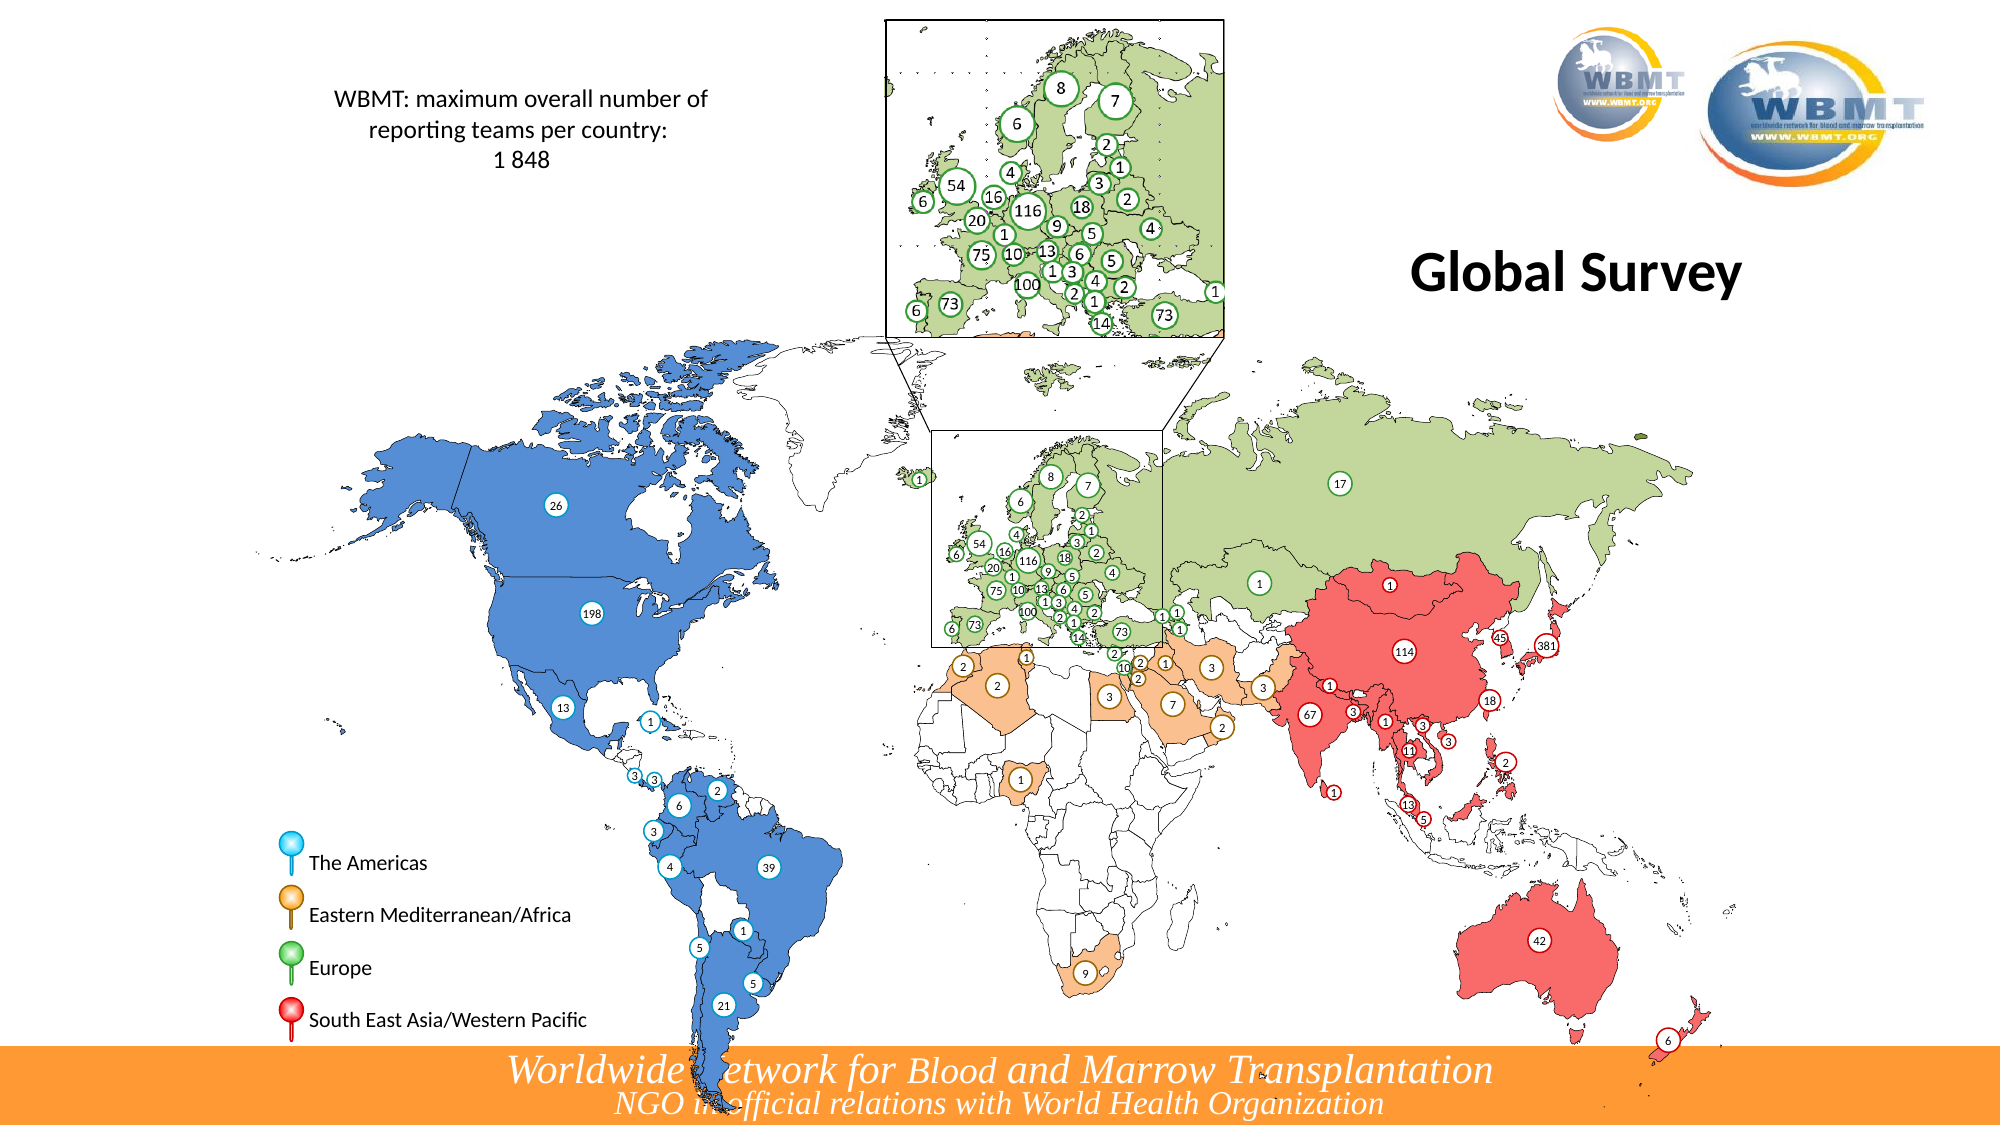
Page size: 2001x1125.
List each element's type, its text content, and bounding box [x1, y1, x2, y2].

text_box Global Survey [1395, 226, 1759, 311]
picture [1543, 26, 1959, 193]
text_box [1161, 347, 1225, 432]
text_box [885, 347, 931, 433]
text_box WBMT: maximum overall number of reporting teams per country: 1 848 [291, 74, 752, 182]
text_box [255, 335, 1736, 1116]
picture [884, 18, 1225, 339]
